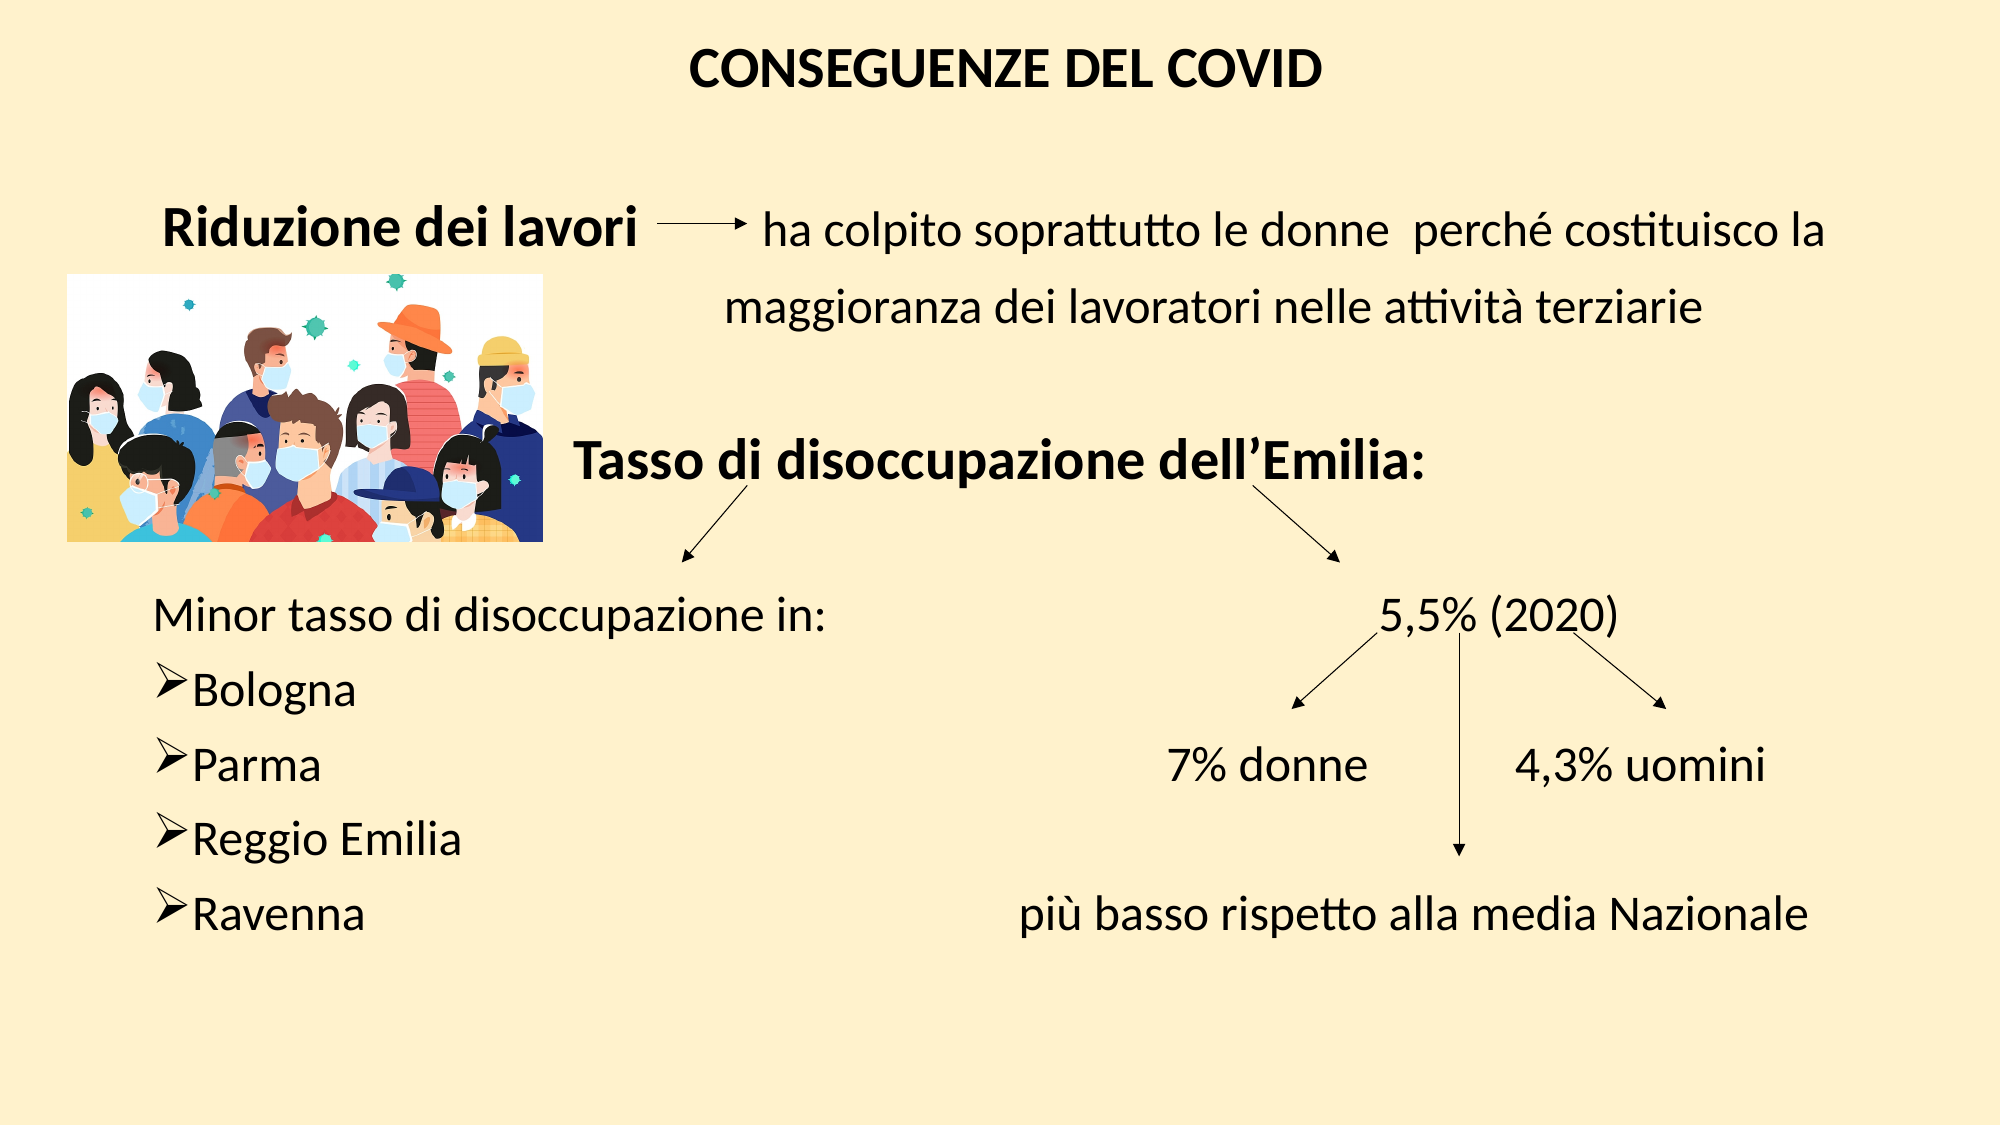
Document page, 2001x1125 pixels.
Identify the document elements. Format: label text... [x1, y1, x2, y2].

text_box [1573, 632, 1667, 710]
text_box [681, 485, 748, 563]
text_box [1291, 632, 1378, 710]
list CONSEGUENZE DEL COVID Riduzione dei lavori ha colpito soprattutto le donne perché costituisco la maggioranza dei lavoratori nelle attività terziarie Tasso di disoccupazione dell’Emilia: Minor tasso di disoccupazione in: 5,5% (2020) Bologna Parma 7% donne 4,3% uomini Reggio Emilia Ravenna più basso rispetto alla media Nazionale [137, 29, 1863, 1014]
picture [67, 274, 543, 542]
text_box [1252, 485, 1340, 563]
